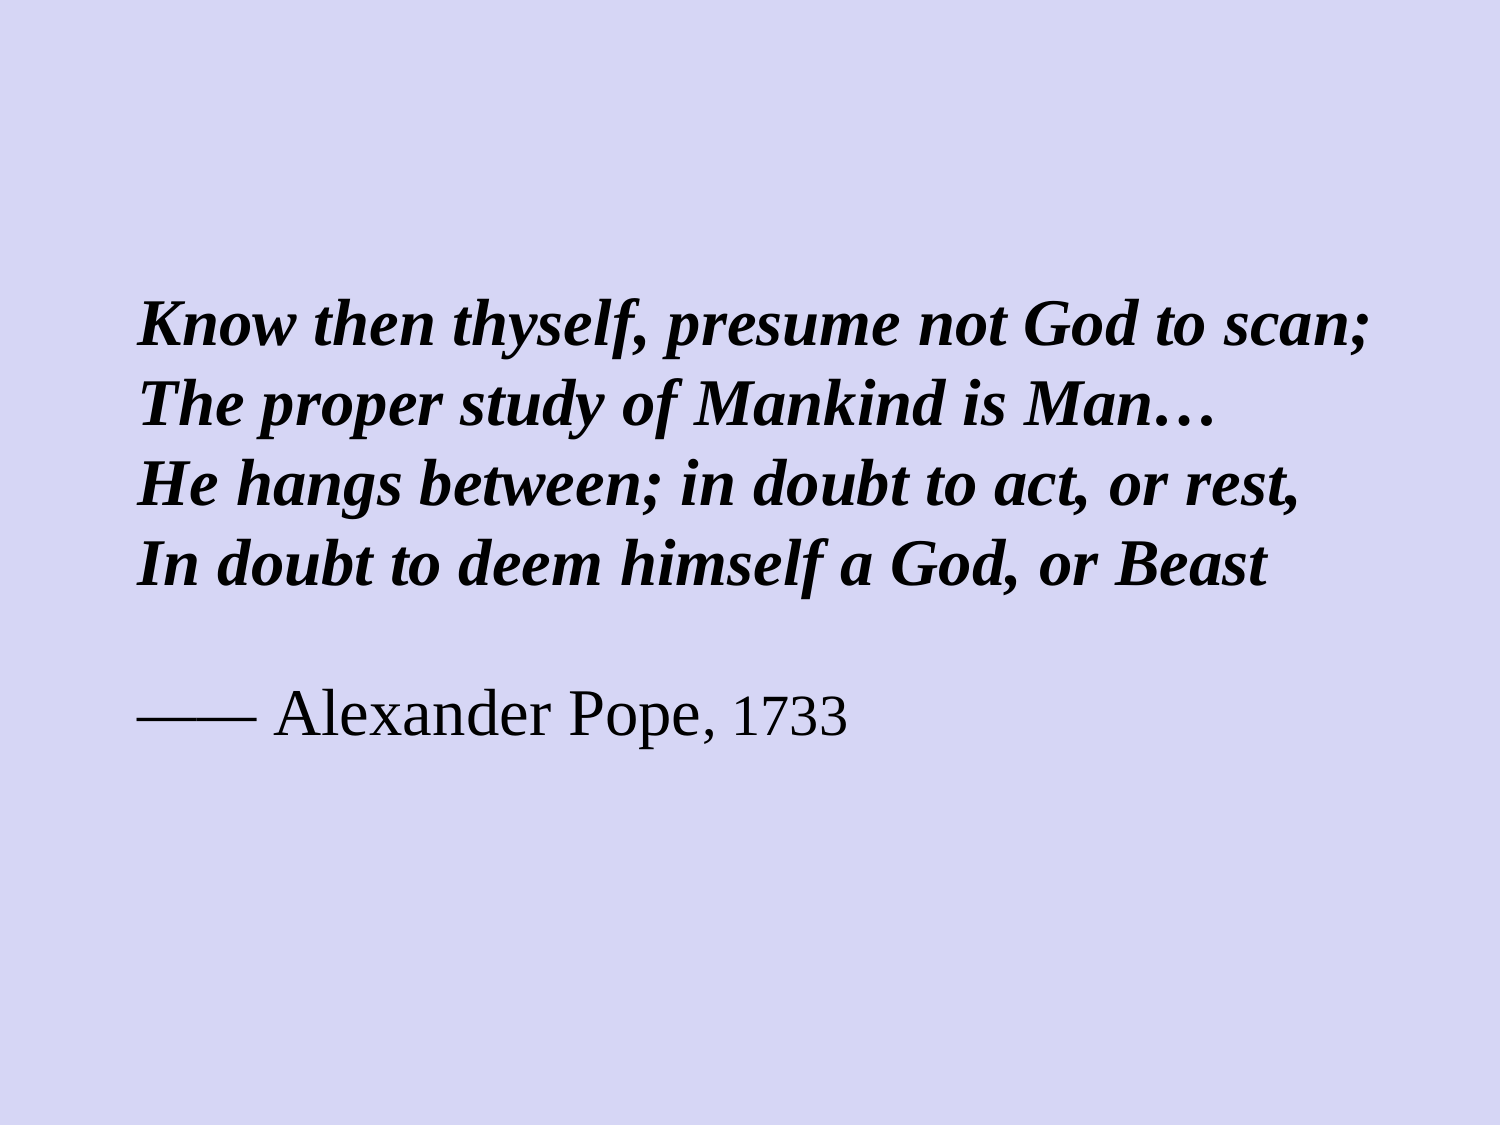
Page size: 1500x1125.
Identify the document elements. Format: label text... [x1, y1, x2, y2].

text_box Know then thyself, presume not God to scan; The proper study of Mankind is Man… He hangs between; in doubt to act, or rest, In doubt to deem himself a God, or Beast —— Alexander Pope, 1733 [122, 271, 1434, 756]
